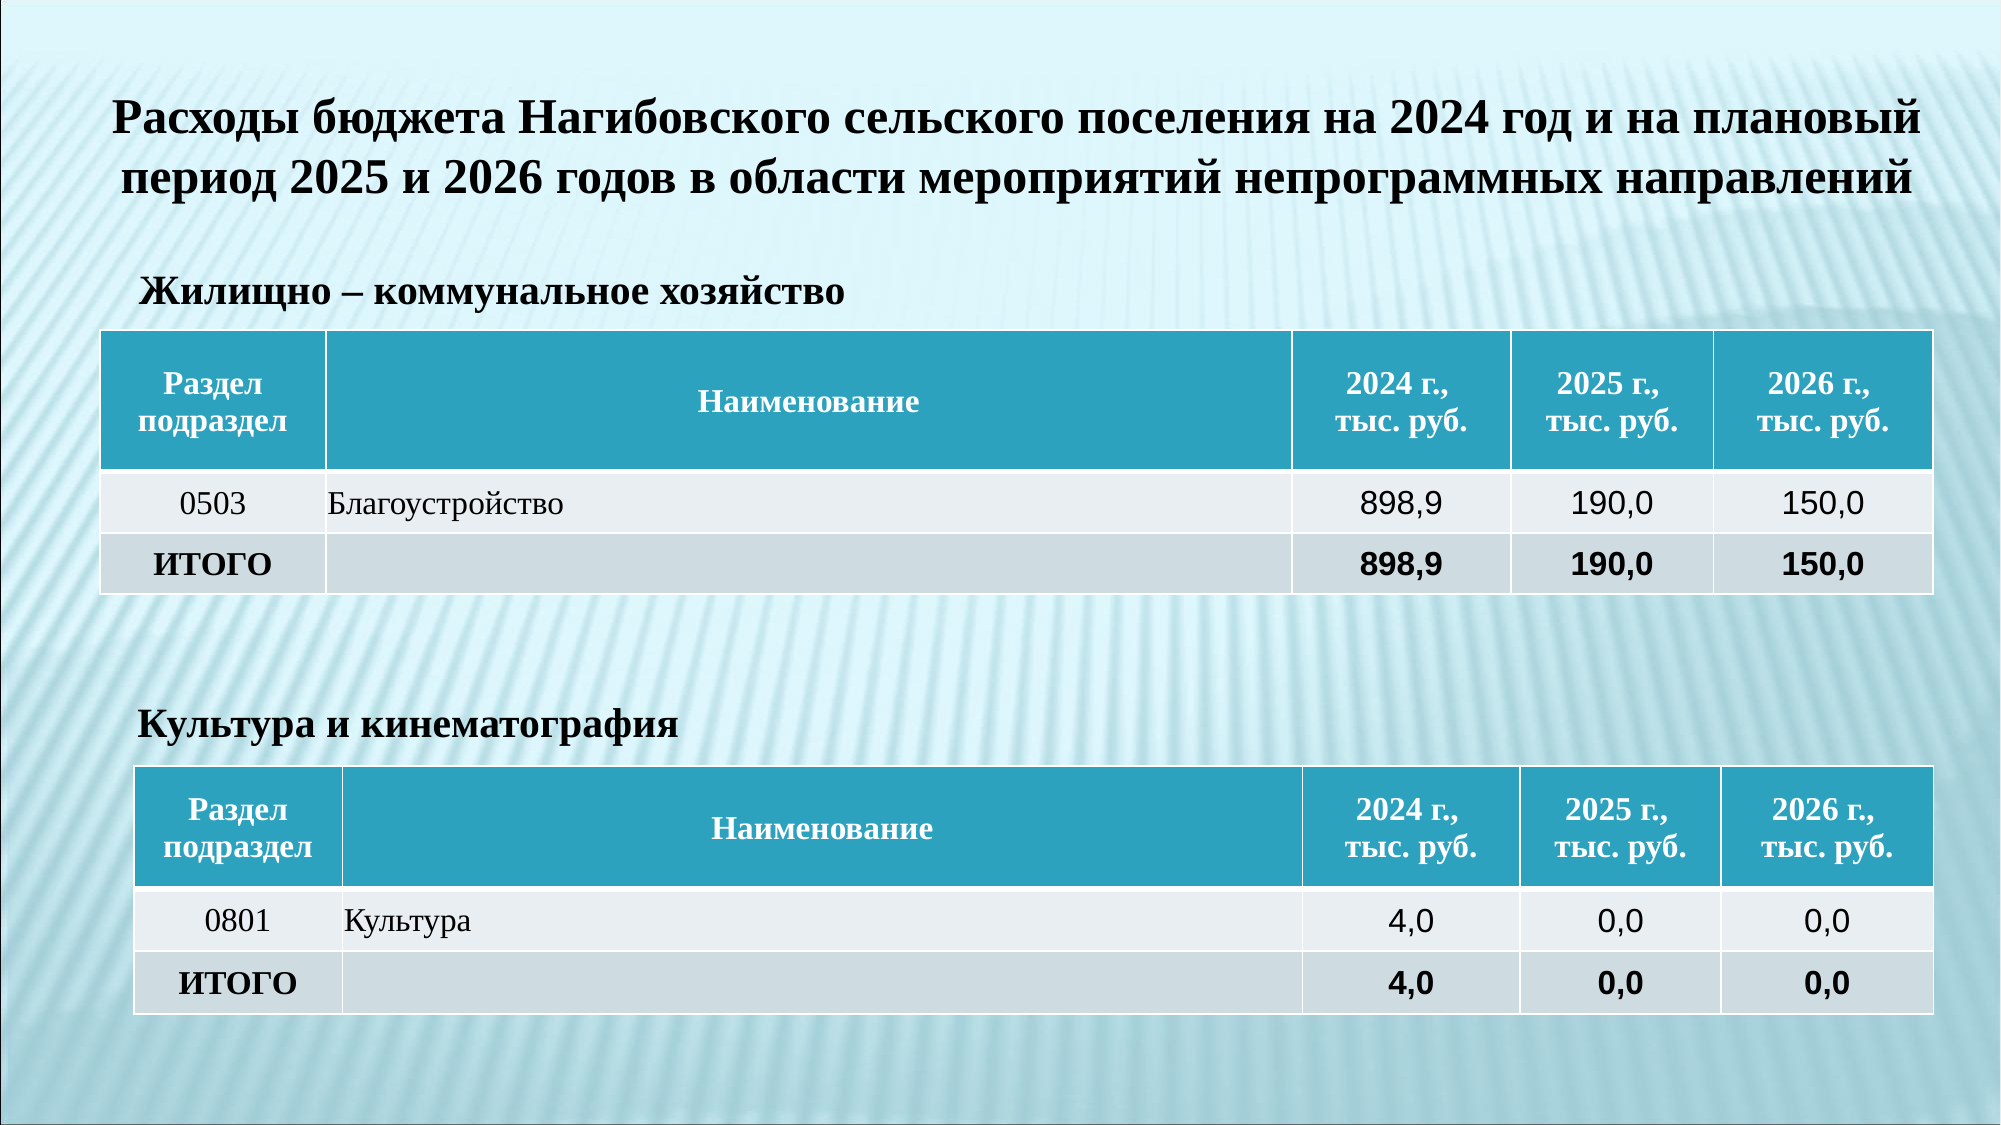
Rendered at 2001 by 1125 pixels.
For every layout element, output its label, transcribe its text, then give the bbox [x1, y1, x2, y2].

table_header 2024 г., тыс. руб. [1293, 331, 1510, 469]
table_cell Благоустройство [327, 474, 1291, 532]
table_cell 0,0 [1722, 892, 1933, 950]
table_cell [343, 952, 1302, 1013]
table_cell 190,0 [1512, 474, 1713, 532]
table_cell 190,0 [1512, 534, 1713, 593]
table_header 2026 г., тыс. руб. [1722, 767, 1933, 886]
table_cell 0,0 [1722, 952, 1933, 1013]
table_cell 4,0 [1303, 892, 1519, 950]
table_cell 150,0 [1714, 474, 1932, 532]
table_header Наименование [327, 331, 1291, 469]
table_cell ИТОГО [135, 952, 342, 1013]
table_cell 150,0 [1714, 534, 1932, 593]
table_cell 0801 [135, 892, 342, 950]
table_cell 898,9 [1293, 534, 1510, 593]
list Жилищно – коммунальное хозяйство [66, 254, 1950, 998]
table_cell [327, 534, 1291, 593]
text_box Культура и кинематография [122, 688, 711, 754]
table_header Наименование [343, 767, 1302, 886]
table_header 2025 г., тыс. руб. [1521, 767, 1720, 886]
table_cell 898,9 [1293, 474, 1510, 532]
table_cell 0,0 [1521, 892, 1720, 950]
table_header Раздел подраздел [135, 767, 342, 886]
table_cell ИТОГО [101, 534, 325, 593]
table_header 2026 г., тыс. руб. [1714, 331, 1932, 469]
table_cell 0503 [101, 474, 325, 532]
table_cell 0,0 [1521, 952, 1720, 1013]
title Расходы бюджета Нагибовского сельского поселения на 2024 год и на плановый период 2025 и 2026 годов в области мероприятий непрограммных направлений [66, 74, 1967, 213]
picture [0, 0, 2001, 1125]
table_header 2025 г., тыс. руб. [1512, 331, 1713, 469]
table_cell 4,0 [1303, 952, 1519, 1013]
table_cell Культура [343, 892, 1302, 950]
table_header Раздел подраздел [101, 331, 325, 469]
table_header 2024 г., тыс. руб. [1303, 767, 1519, 886]
